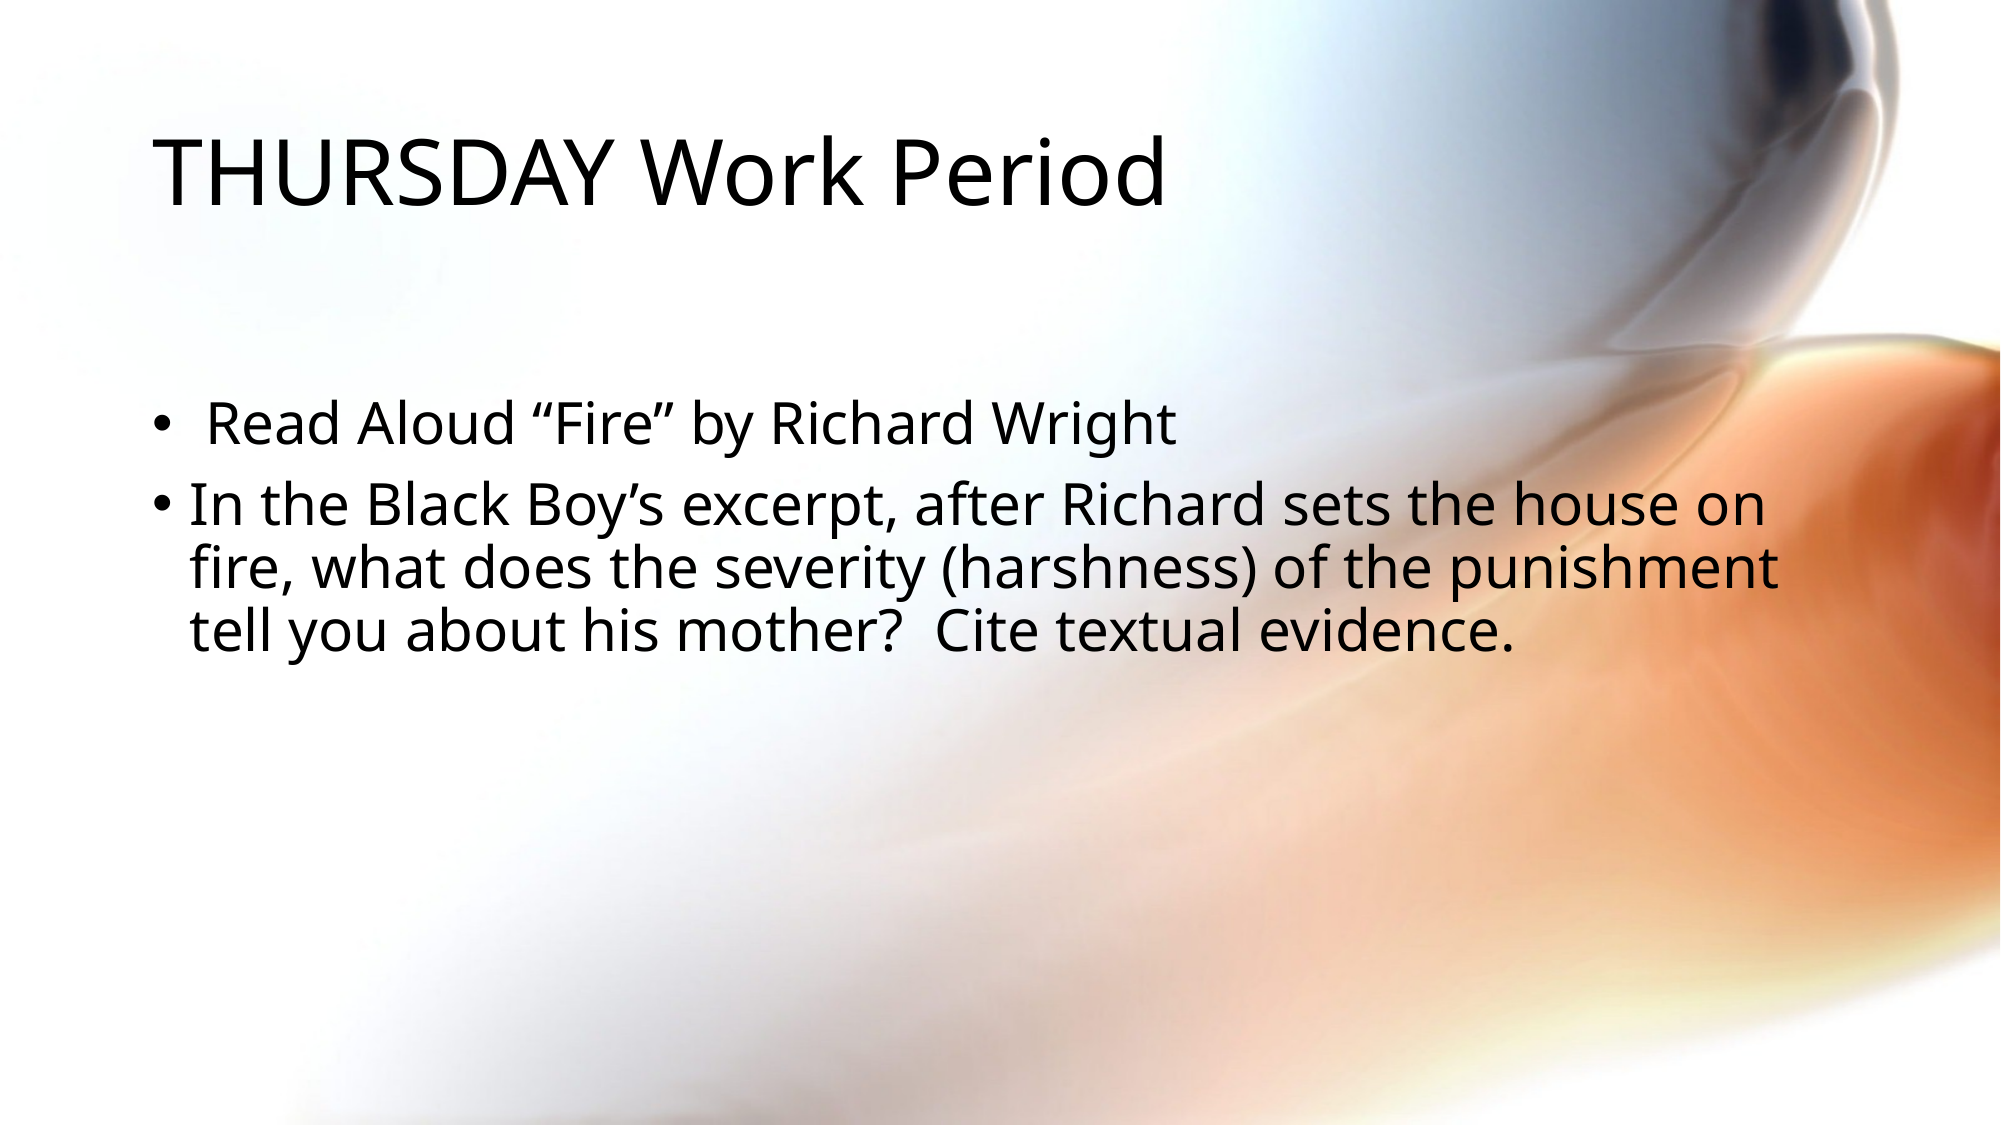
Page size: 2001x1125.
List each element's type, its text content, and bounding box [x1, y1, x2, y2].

title THURSDAY Work Period [137, 59, 1863, 278]
list Read Aloud “Fire” by Richard Wright In the Black Boy’s excerpt, after Richard sets the house on fire, what does the severity (harshness) of the punishment tell you about his mother? Cite textual evidence. [137, 299, 1863, 1014]
picture [0, 0, 2001, 1125]
